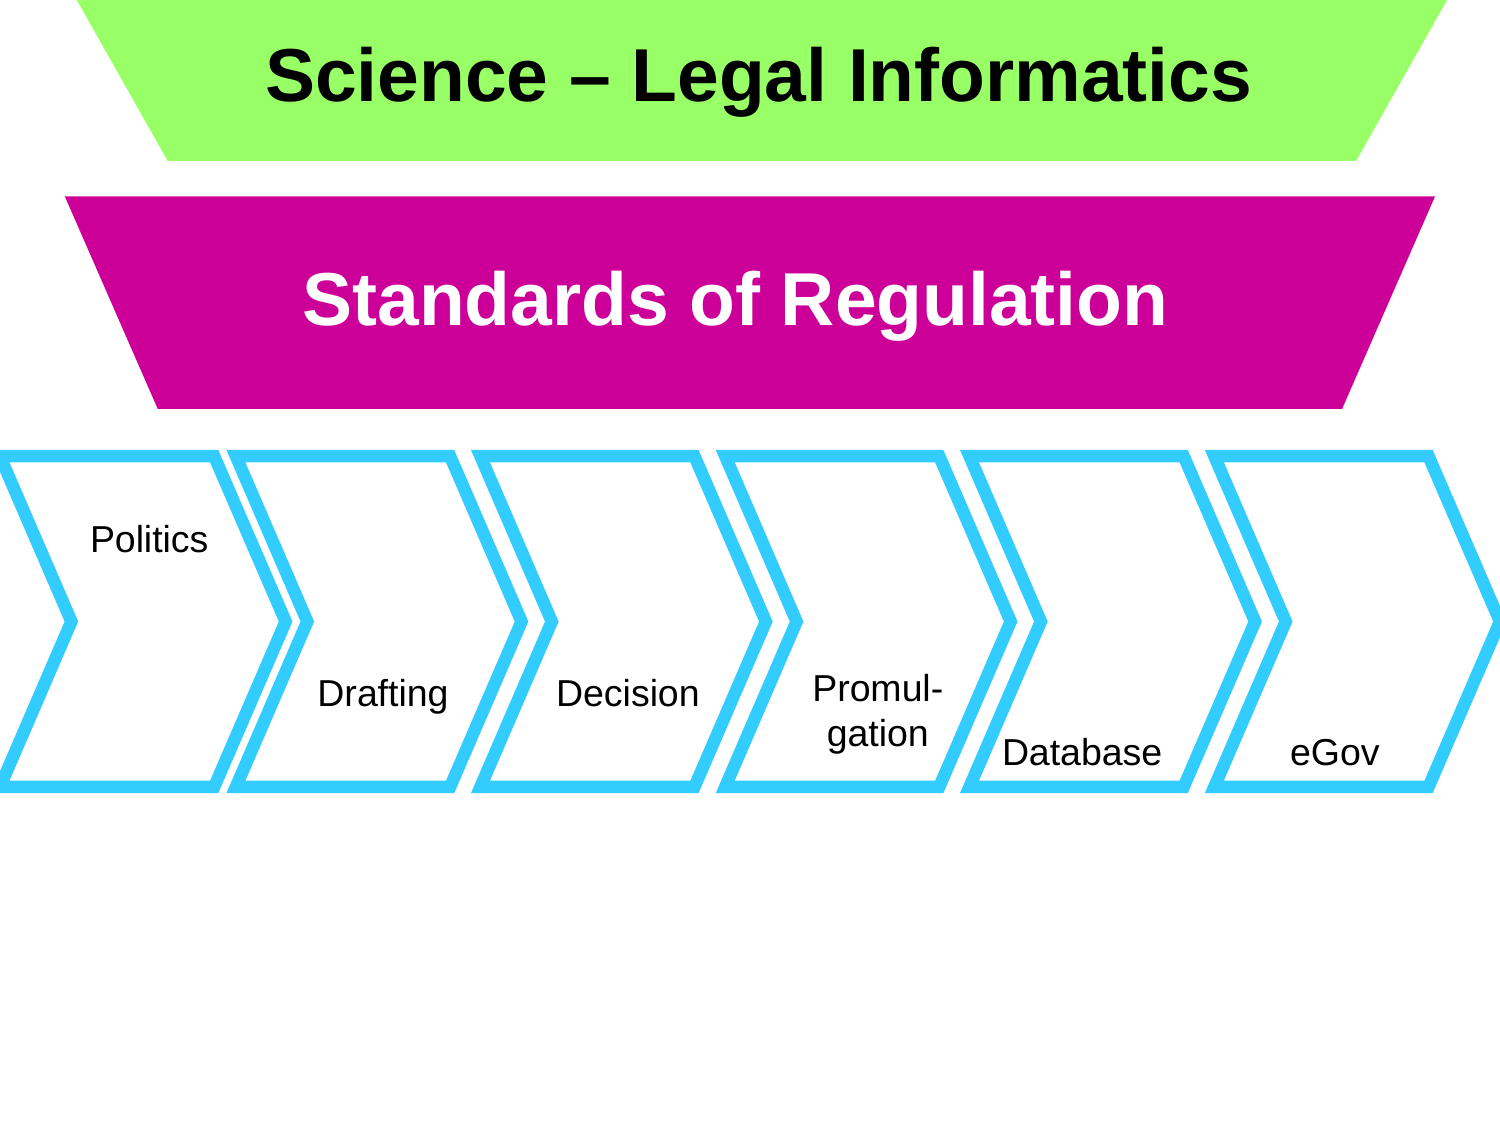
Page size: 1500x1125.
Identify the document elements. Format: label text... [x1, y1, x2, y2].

text_box [1214, 456, 1500, 787]
text_box Drafting [302, 661, 464, 721]
text_box [76, 0, 1448, 161]
text_box Database [987, 720, 1177, 780]
text_box [480, 456, 766, 787]
text_box [235, 456, 522, 787]
text_box Promul- gation [797, 656, 959, 762]
text_box [0, 456, 286, 787]
text_box eGov [1275, 720, 1395, 780]
text_box [64, 196, 1436, 409]
text_box [969, 456, 1256, 787]
text_box Politics [75, 507, 224, 568]
text_box Science – Legal Informatics [250, 18, 1268, 124]
text_box Decision [541, 661, 715, 721]
text_box [725, 456, 1011, 787]
text_box Standards of Regulation [287, 243, 1184, 349]
